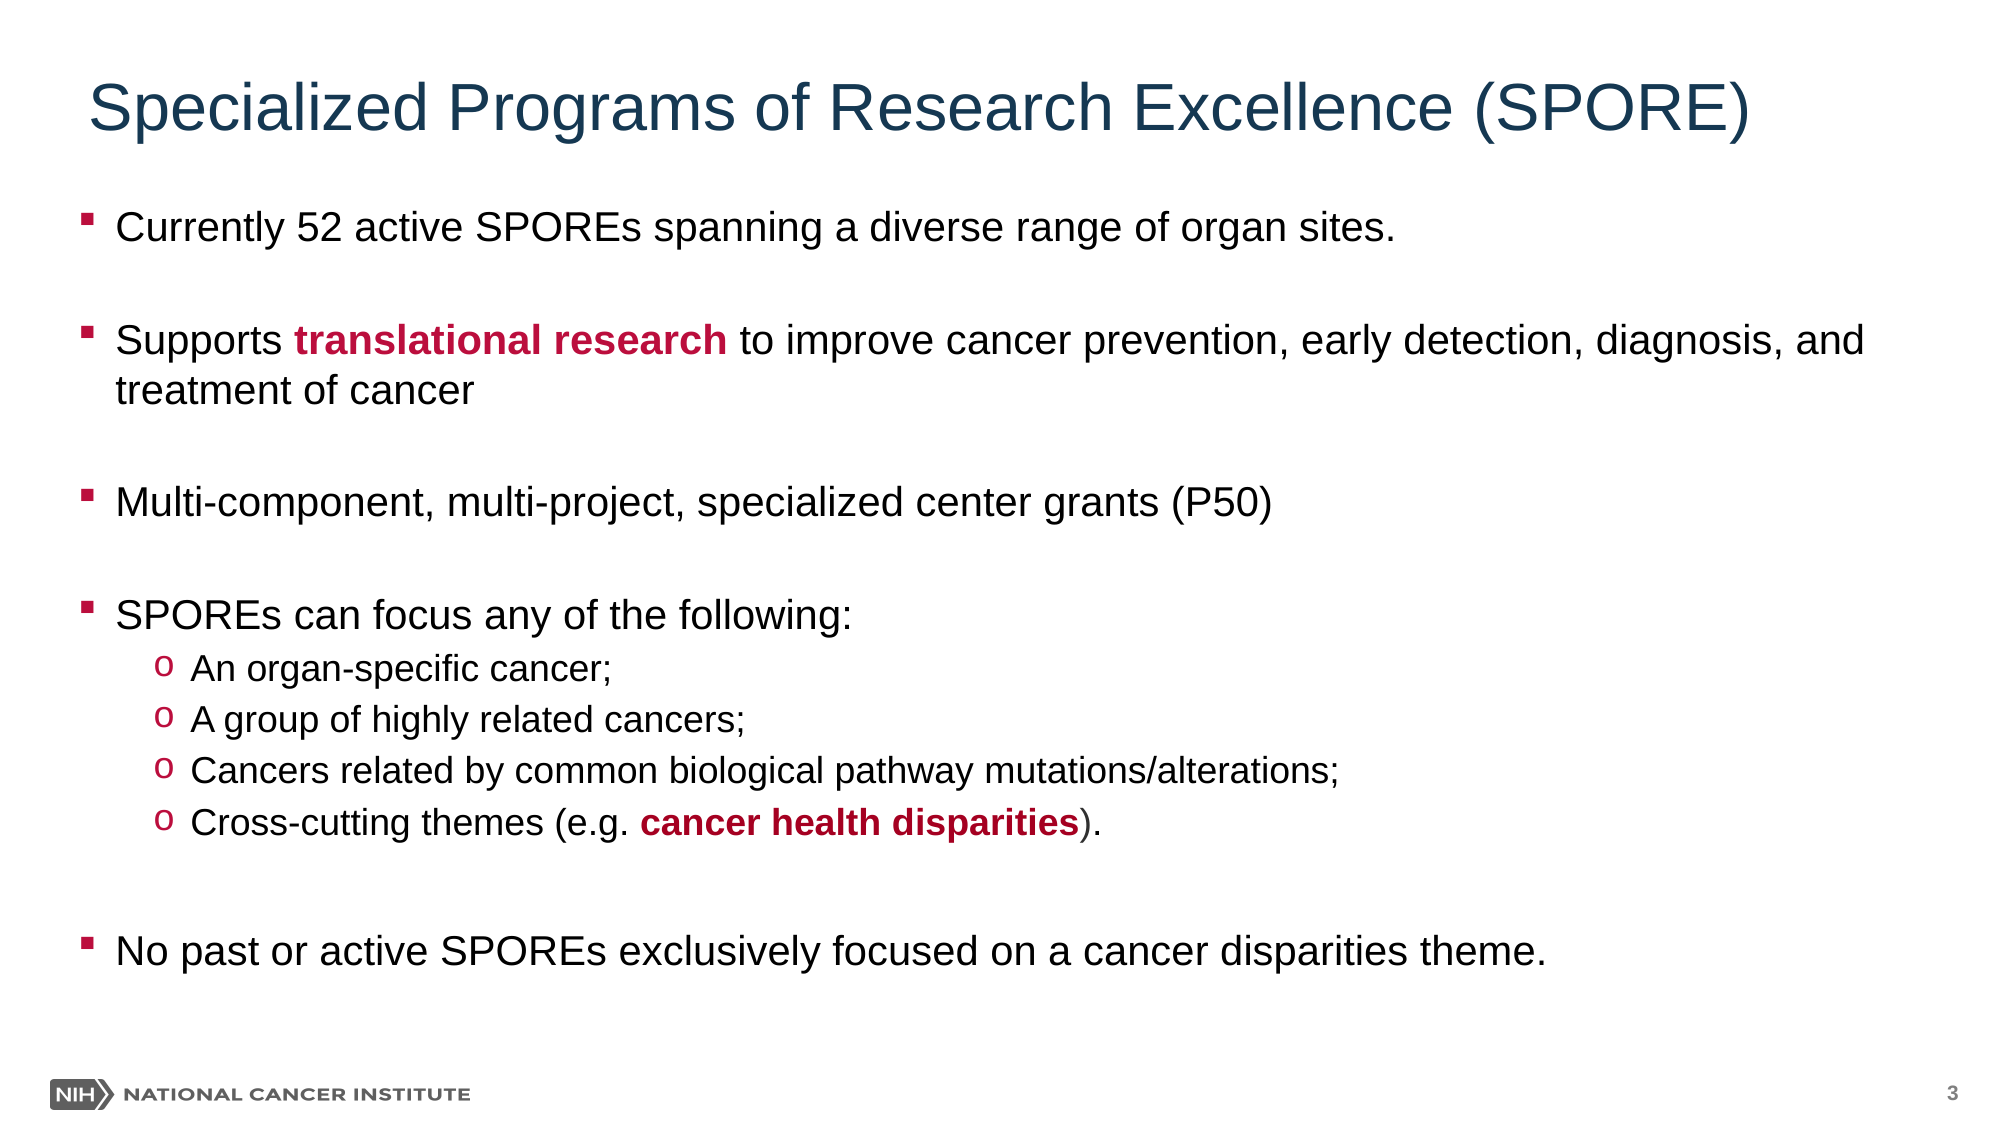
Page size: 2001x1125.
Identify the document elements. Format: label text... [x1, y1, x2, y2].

title Specialized Programs of Research Excellence (SPORE) [88, 75, 1912, 145]
list Currently 52 active SPOREs spanning a diverse range of organ sites. Supports translational research to improve cancer prevention, early detection, diagnosis, and treatment of cancer Multi-component, multi-project, specialized center grants (P50) SPOREs can focus any of the following: An organ-specific cancer; A group of highly related cancers; Cancers related by common biological pathway mutations/alterations; Cross-cutting themes (e.g. cancer health disparities). No past or active SPOREs exclusively focused on a cancer disparities theme. [77, 200, 1949, 659]
picture [50, 1079, 470, 1110]
